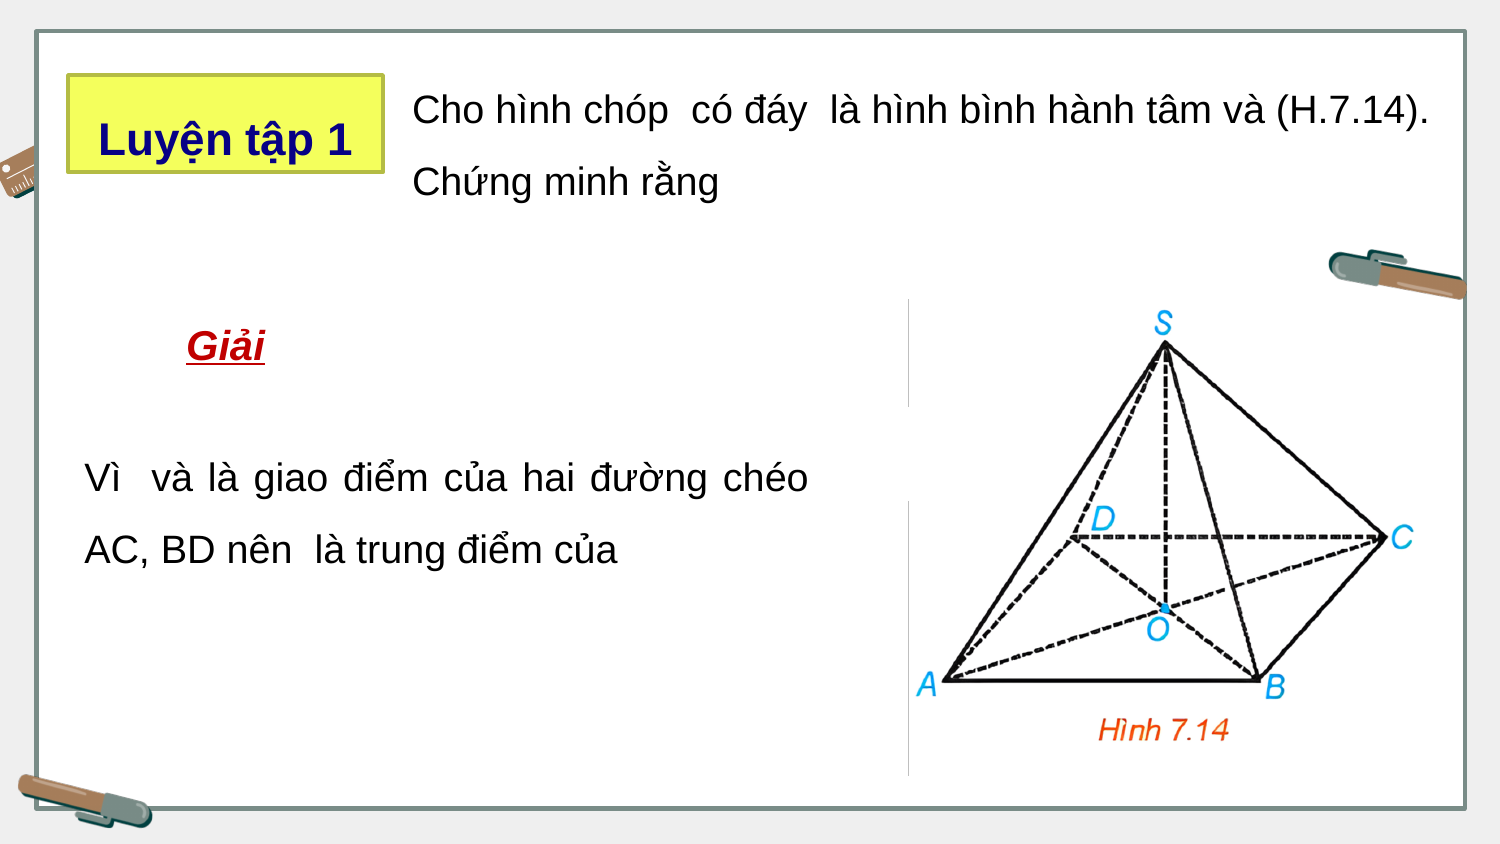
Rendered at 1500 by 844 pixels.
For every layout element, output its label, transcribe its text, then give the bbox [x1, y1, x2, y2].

picture [907, 249, 1467, 777]
text_box [34, 29, 1467, 811]
text_box Luyện tập 1 [68, 75, 383, 173]
text_box Giải [171, 311, 280, 377]
picture [16, 774, 154, 831]
